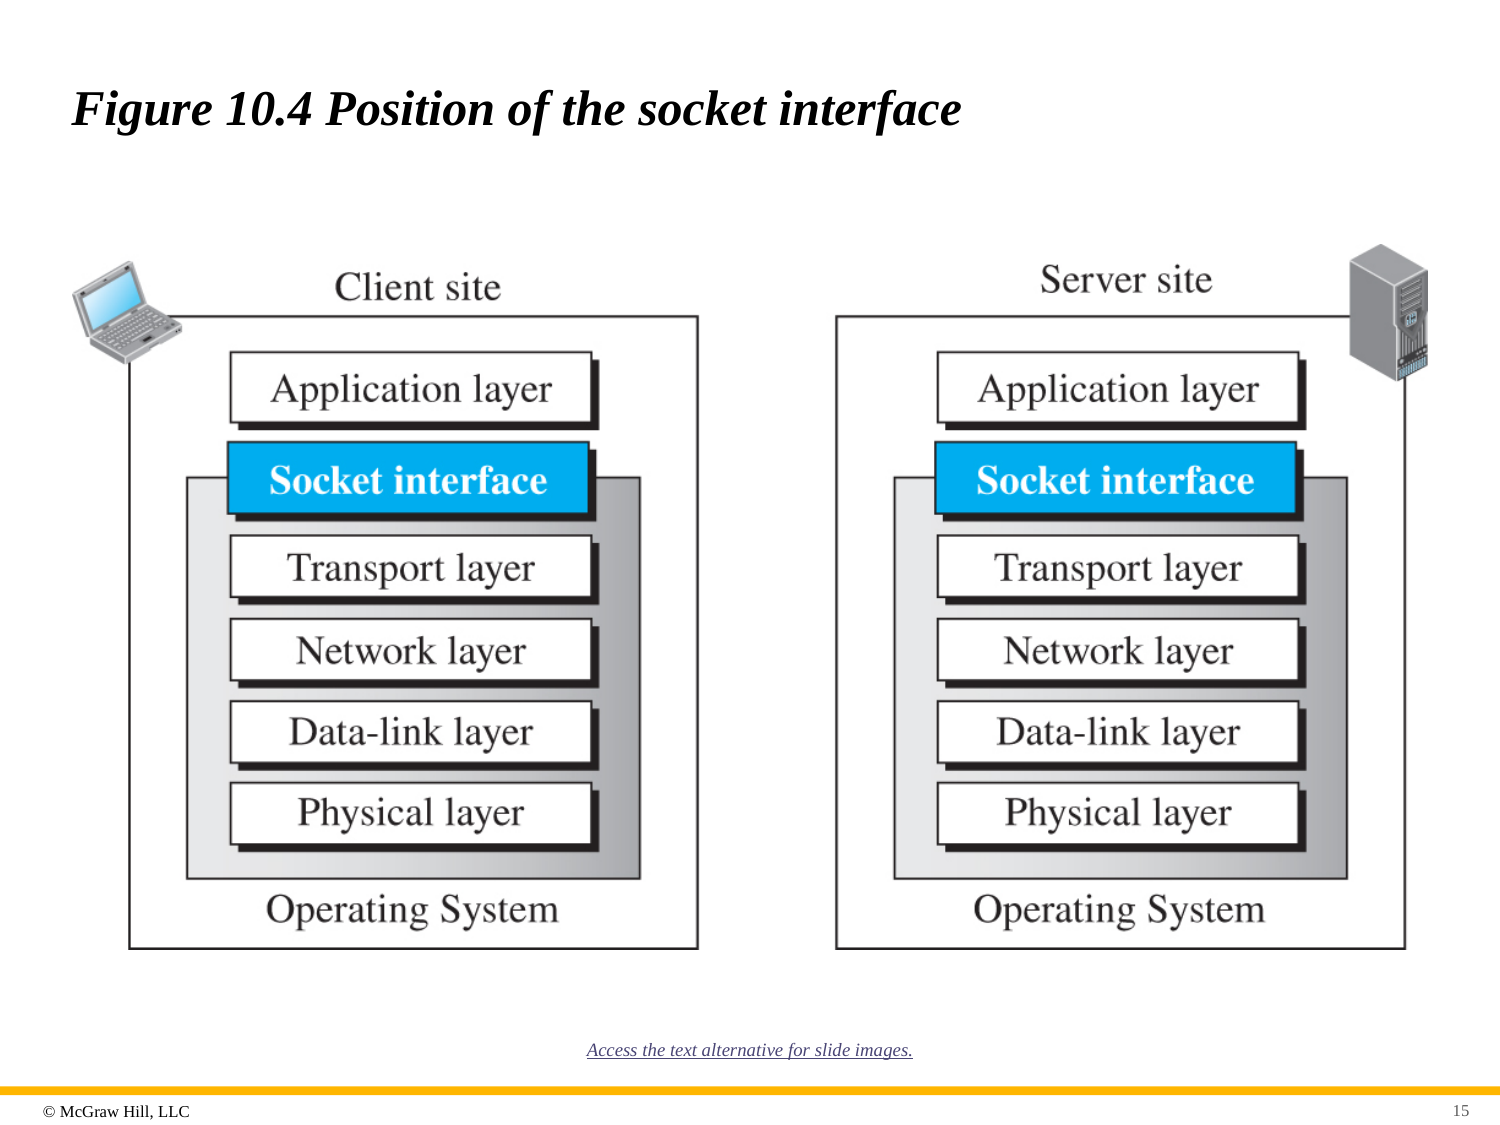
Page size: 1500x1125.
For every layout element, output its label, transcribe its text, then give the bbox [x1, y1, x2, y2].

list Access the text alternative for slide images. [525, 1033, 975, 1066]
title Figure 10.4 Position of the socket interface [56, 50, 1444, 162]
picture [72, 244, 1428, 950]
slide_number 15 [1418, 1096, 1477, 1123]
